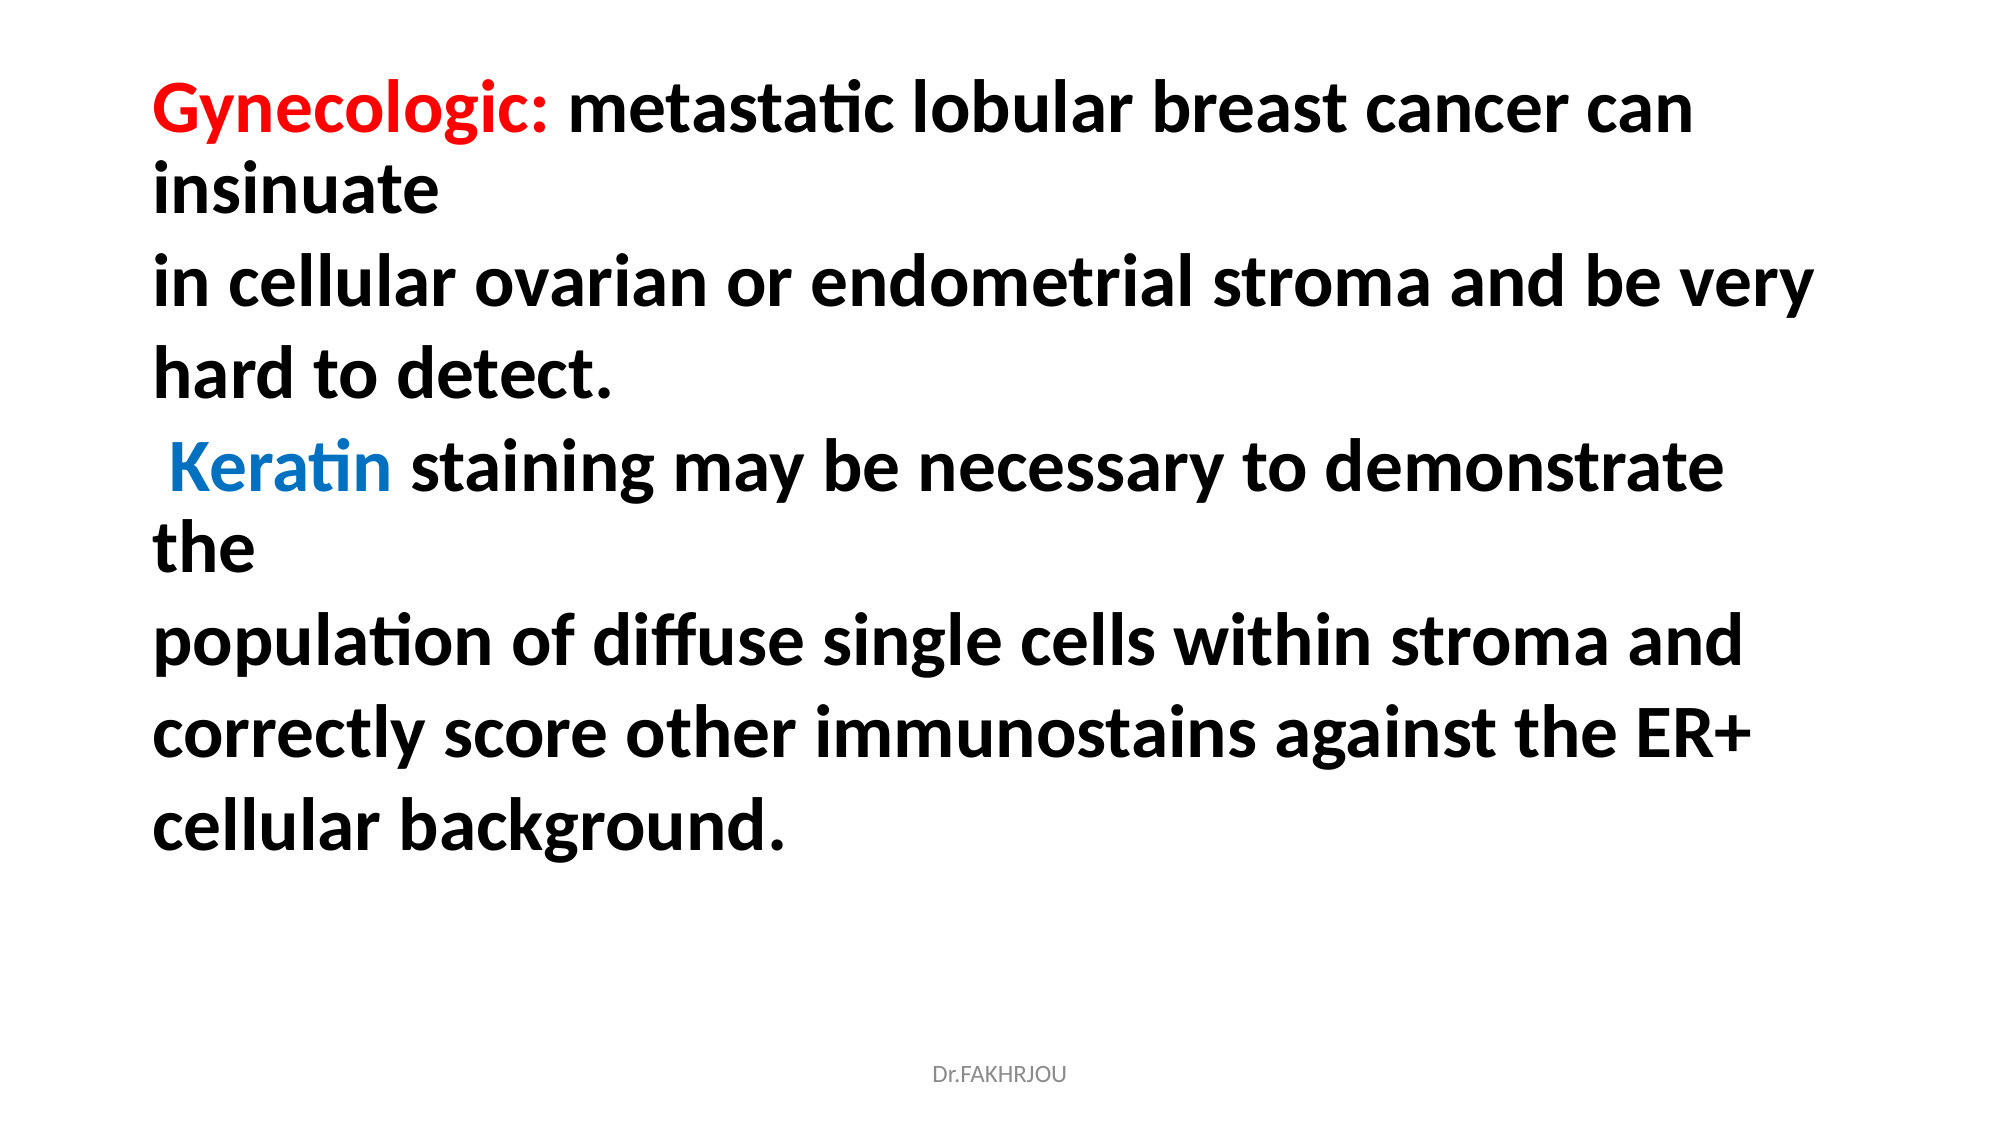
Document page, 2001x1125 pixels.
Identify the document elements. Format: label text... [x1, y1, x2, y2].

list Gynecologic: metastatic lobular breast cancer can insinuate in cellular ovarian or endometrial stroma and be very hard to detect. Keratin staining may be necessary to demonstrate the population of diffuse single cells within stroma and correctly score other immunostains against the ER+ cellular background. [137, 59, 1863, 1014]
footer Dr.FAKHRJOU [662, 1042, 1338, 1103]
